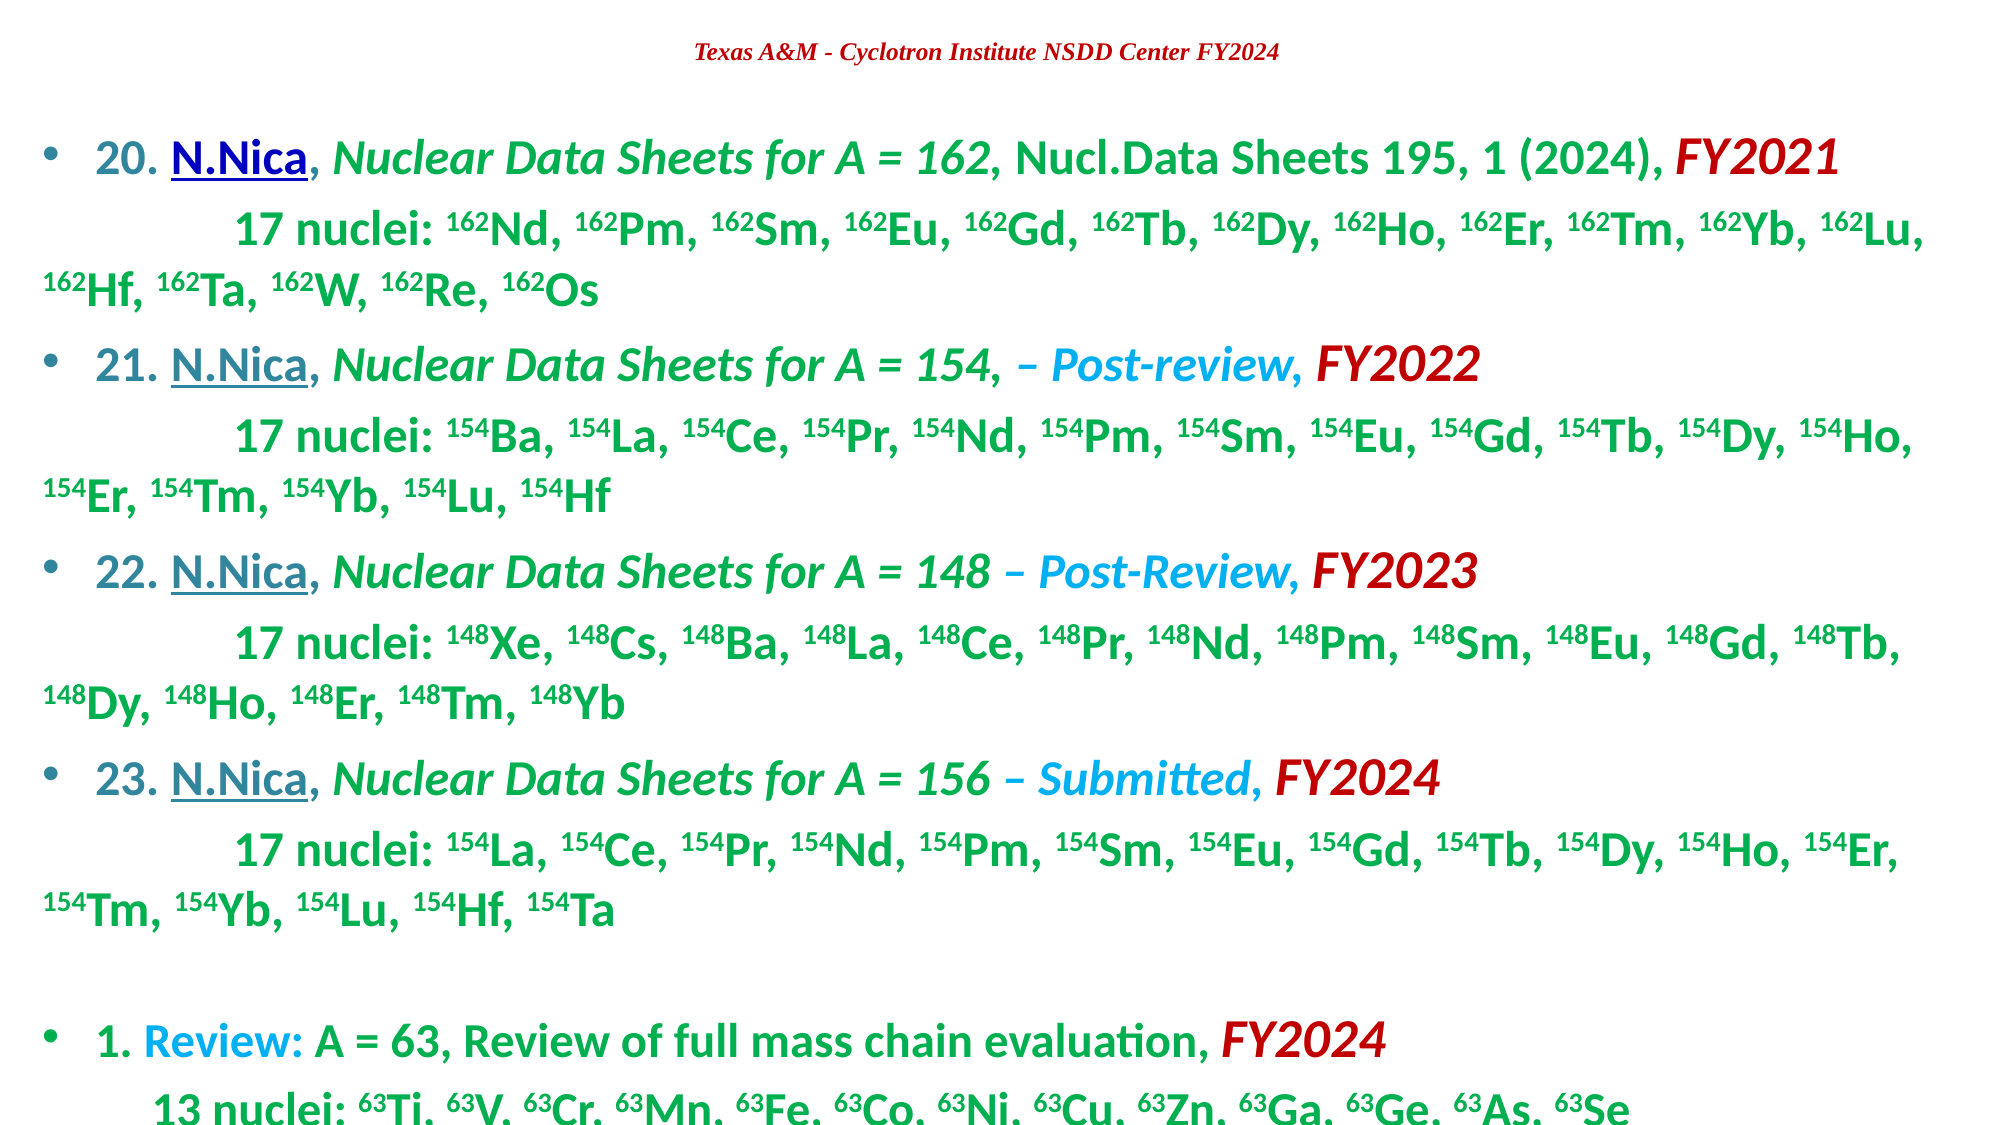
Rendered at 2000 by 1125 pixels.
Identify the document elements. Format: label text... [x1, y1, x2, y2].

title Texas A&M - Cyclotron Institute NSDD Center FY2024 [0, 0, 1975, 100]
list 20. N.Nica, Nuclear Data Sheets for A = 162, Nucl.Data Sheets 195, 1 (2024), FY2021 17 nuclei: 162Nd, 162Pm, 162Sm, 162Eu, 162Gd, 162Tb, 162Dy, 162Ho, 162Er, 162Tm, 162Yb, 162Lu, 162Hf, 162Ta, 162W, 162Re, 162Os 21. N.Nica, Nuclear Data Sheets for A = 154, – Post-review, FY2022 17 nuclei: 154Ba, 154La, 154Ce, 154Pr, 154Nd, 154Pm, 154Sm, 154Eu, 154Gd, 154Tb, 154Dy, 154Ho, 154Er, 154Tm, 154Yb, 154Lu, 154Hf 22. N.Nica, Nuclear Data Sheets for A = 148 – Post-Review, FY2023 17 nuclei: 148Xe, 148Cs, 148Ba, 148La, 148Ce, 148Pr, 148Nd, 148Pm, 148Sm, 148Eu, 148Gd, 148Tb, 148Dy, 148Ho, 148Er, 148Tm, 148Yb 23. N.Nica, Nuclear Data Sheets for A = 156 – Submitted, FY2024 17 nuclei: 154La, 154Ce, 154Pr, 154Nd, 154Pm, 154Sm, 154Eu, 154Gd, 154Tb, 154Dy, 154Ho, 154Er, 154Tm, 154Yb, 154Lu, 154Hf, 154Ta 1. Review: A = 63, Review of full mass chain evaluation, FY2024 13 nuclei: 63Ti, 63V, 63Cr, 63Mn, 63Fe, 63Co, 63Ni, 63Cu, 63Zn, 63Ga, 63Ge, 63As, 63Se [27, 112, 2000, 1125]
